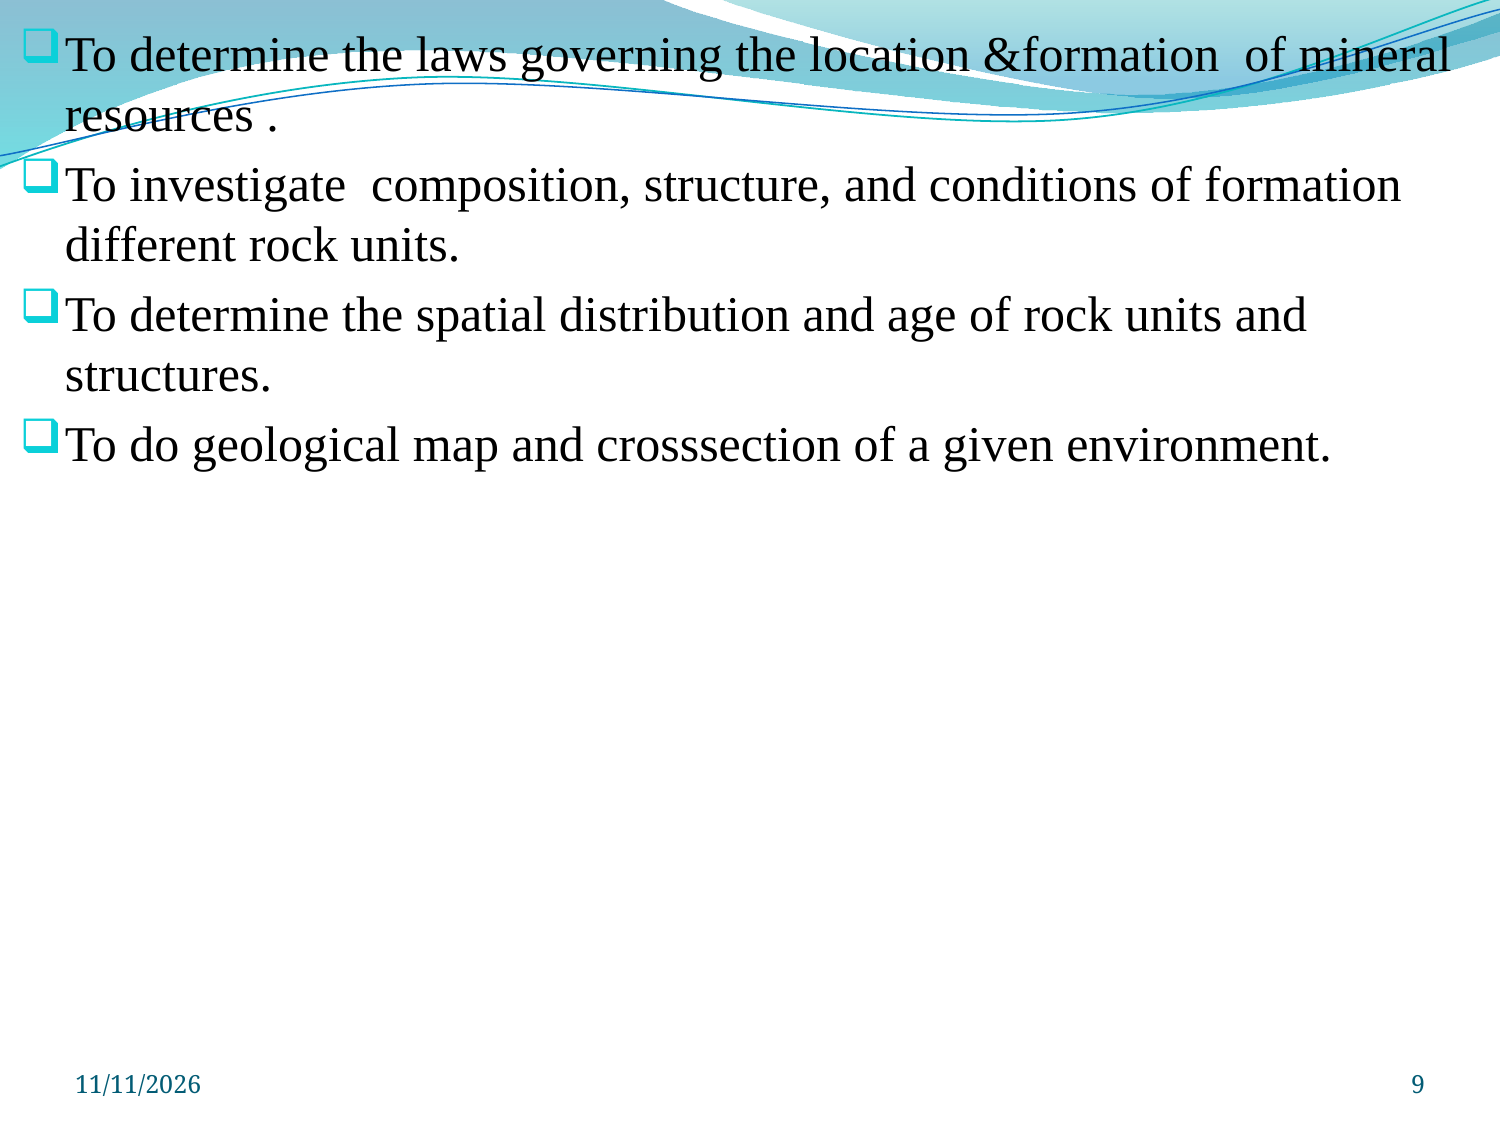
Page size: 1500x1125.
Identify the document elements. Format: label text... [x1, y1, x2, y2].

slide_number 9 [1299, 1042, 1425, 1103]
list To determine the laws governing the location &formation of mineral resources . To investigate composition, structure, and conditions of formation different rock units. To determine the spatial distribution and age of rock units and structures. To do geological map and crosssection of a given environment. [5, 14, 1488, 1119]
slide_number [75, 1042, 425, 1103]
